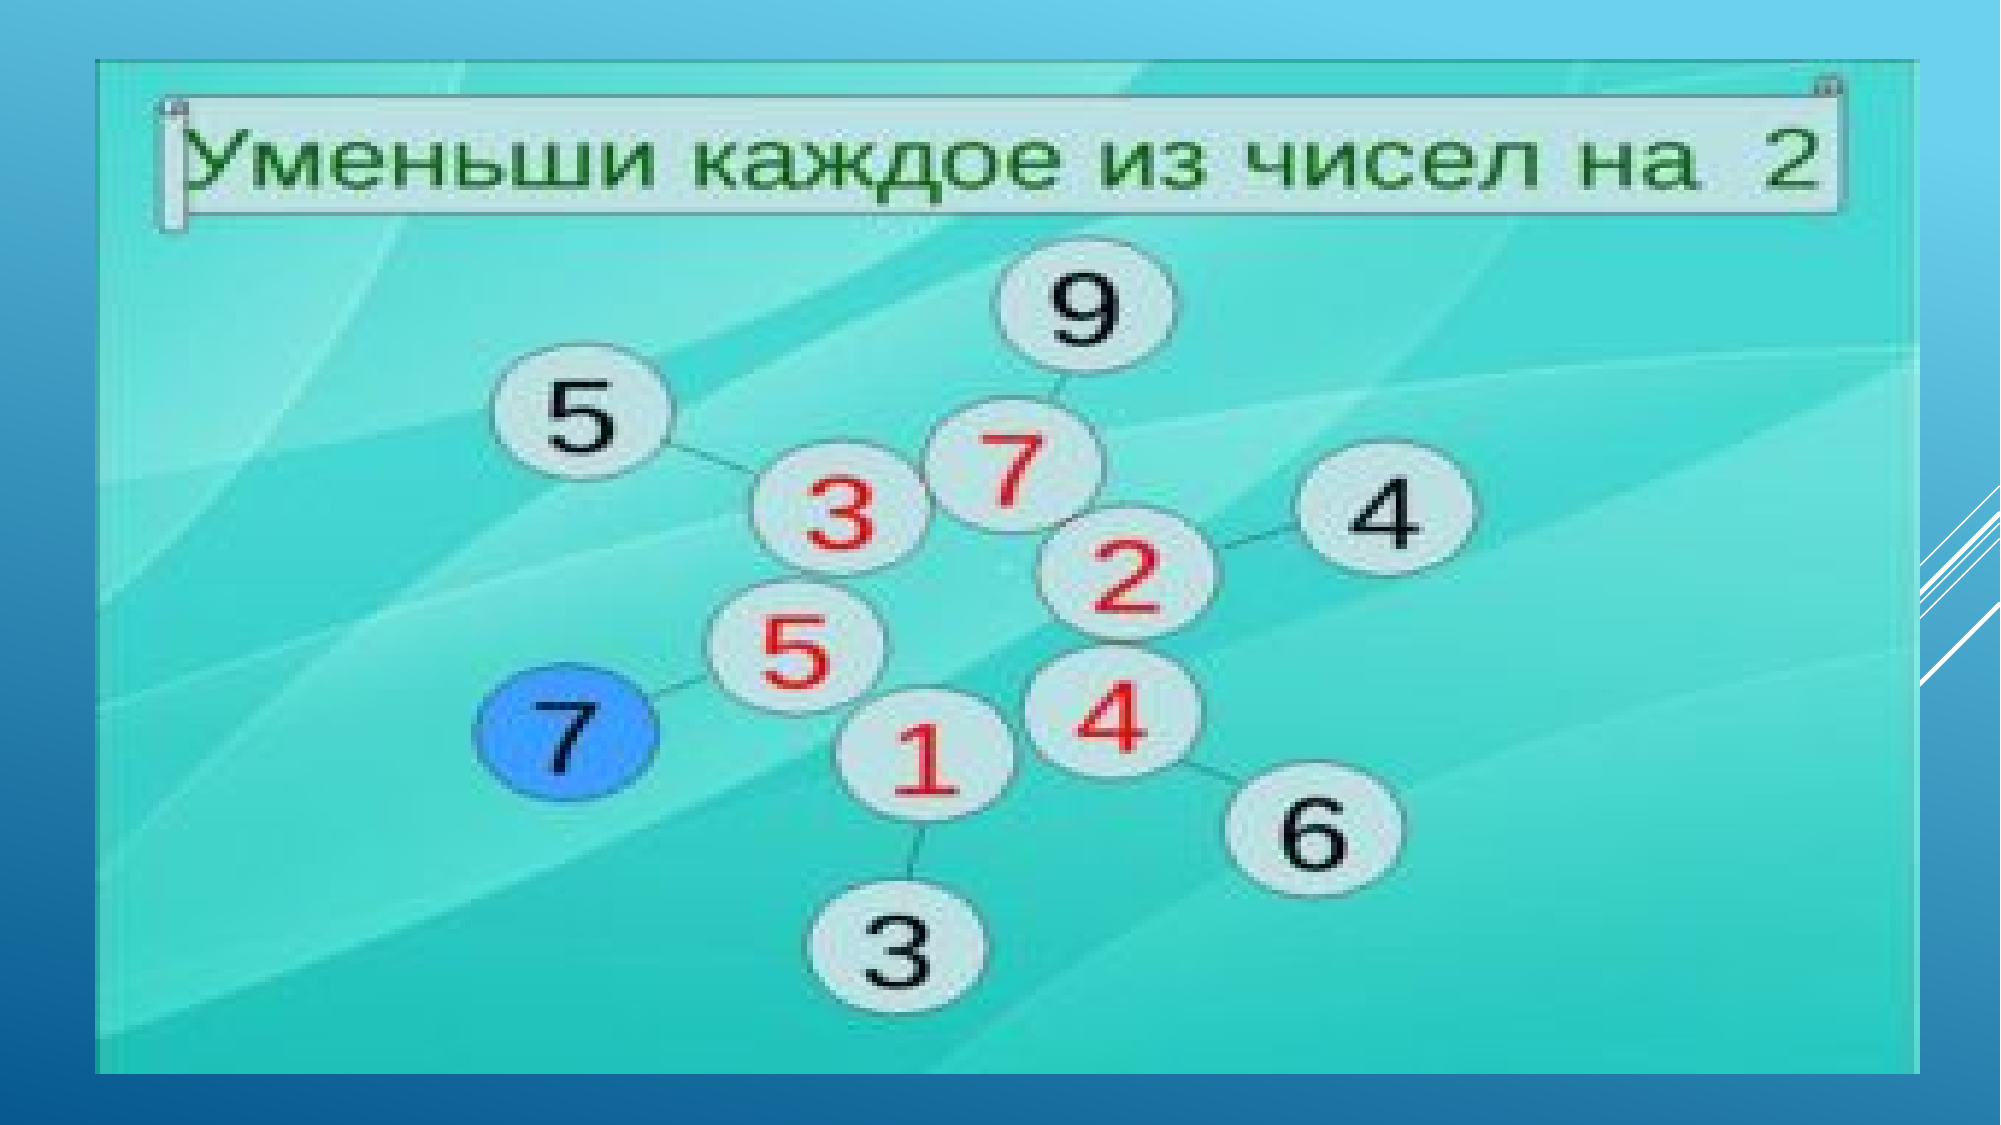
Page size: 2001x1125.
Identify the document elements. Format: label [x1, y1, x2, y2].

list [95, 59, 1920, 1075]
